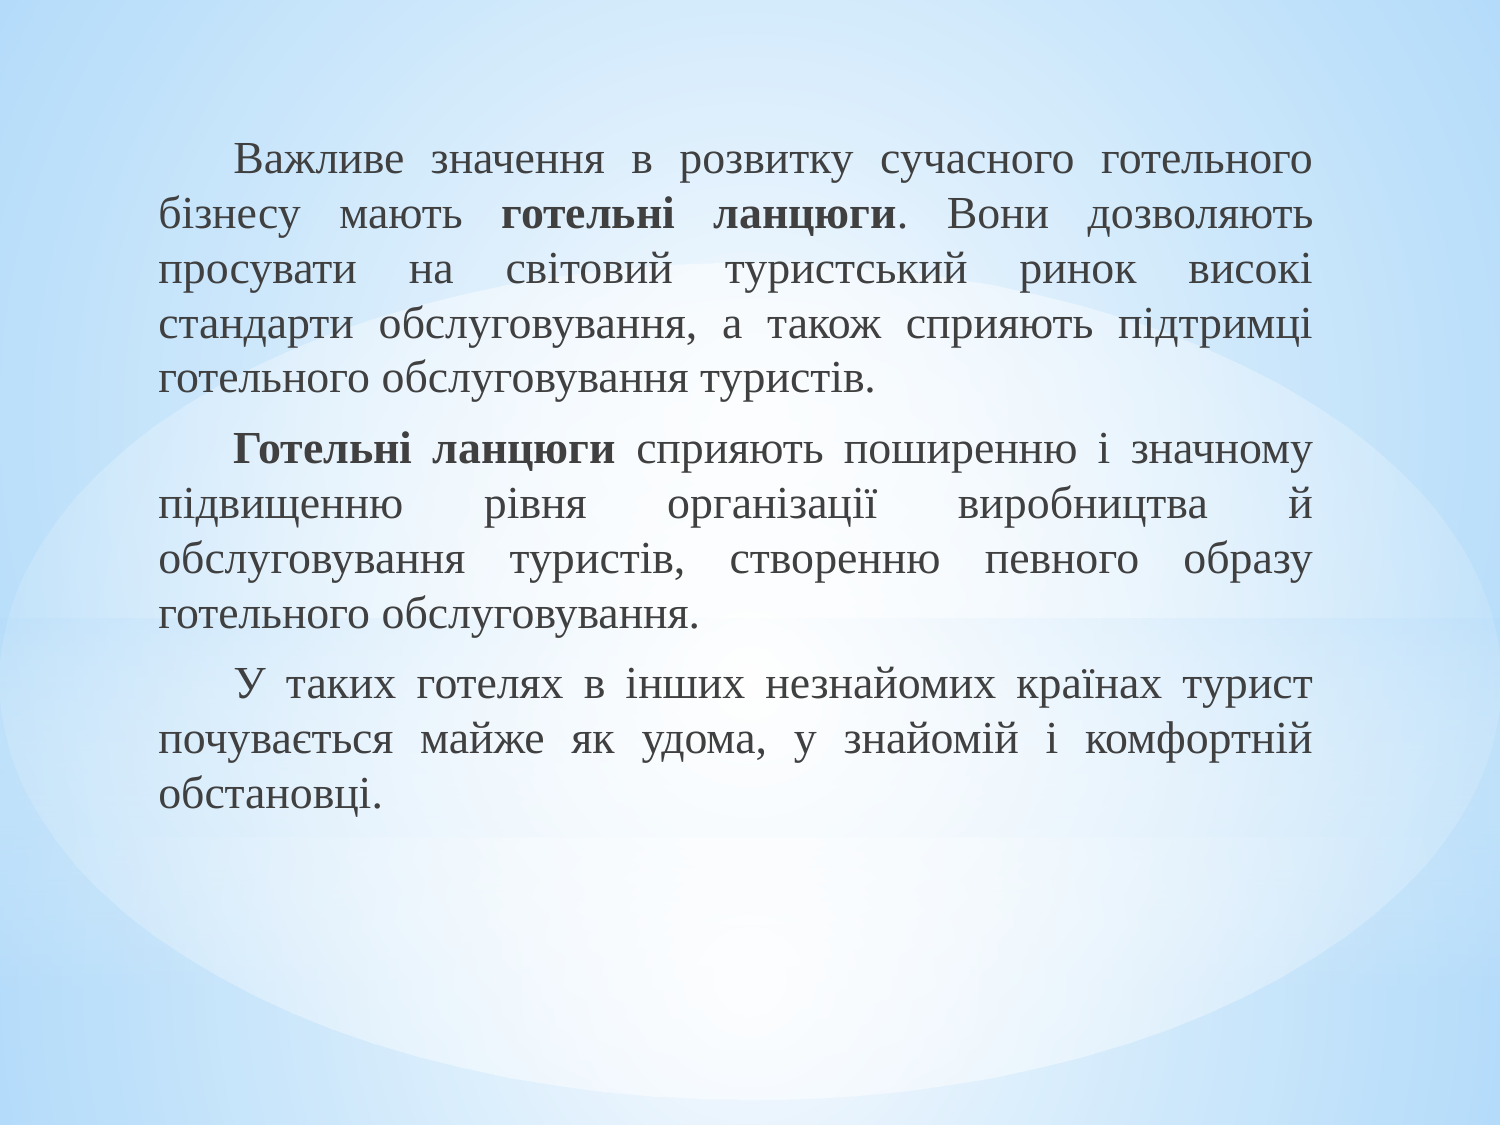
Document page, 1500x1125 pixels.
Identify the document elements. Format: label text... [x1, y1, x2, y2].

list Важливе значення в розвитку сучасного готельного бізнесу мають готельні ланцюги. Вони дозволяють просувати на світовий туристський ринок високі стандарти обслуговування, а також сприяють підтримці готельного обслуговування туристів. Готельні ланцюги сприяють поширенню і значному підвищенню рівня організації виробництва й обслуговування туристів, створенню певного образу готельного обслуговування. У таких готелях в інших незнайомих країнах турист почувається майже як удома, у знайомій і комфортній обстановці. [135, 120, 1329, 976]
